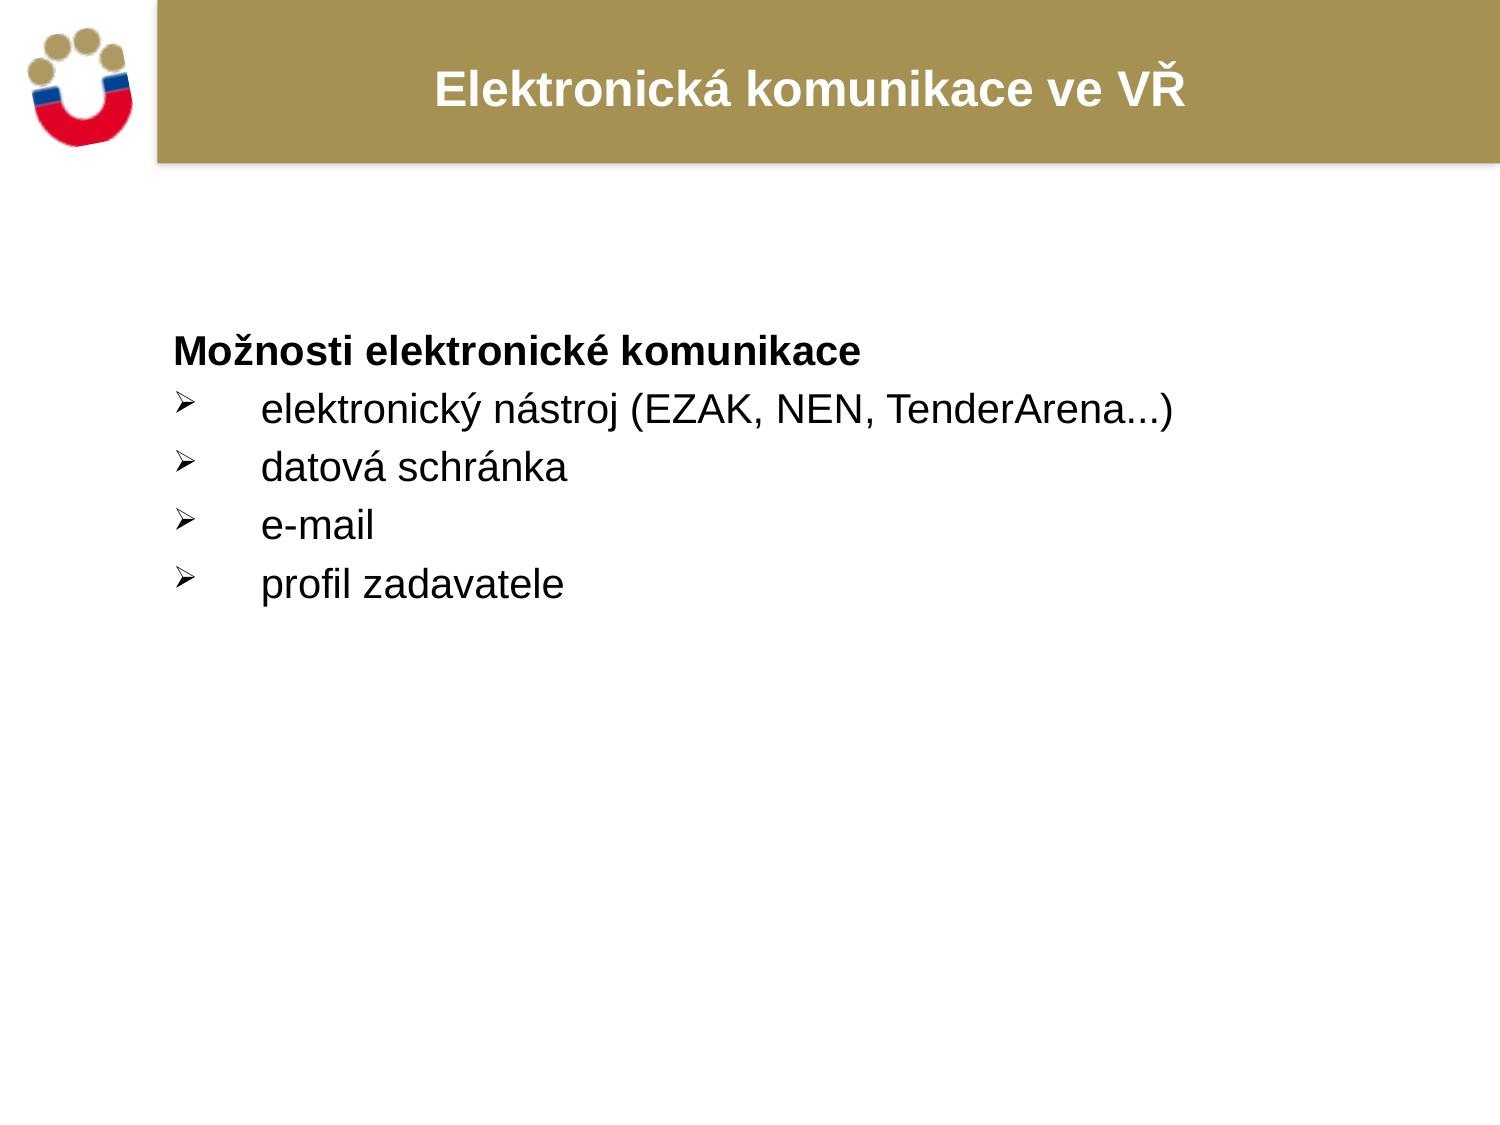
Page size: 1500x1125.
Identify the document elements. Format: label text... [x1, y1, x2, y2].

list Možnosti elektronické komunikace elektronický nástroj (EZAK, NEN, TenderArena...) datová schránka e-mail profil zadavatele [158, 262, 1459, 1036]
text_box [374, 77, 1125, 139]
text_box [76, 205, 1424, 436]
title Elektronická komunikace ve VŘ [197, 60, 1424, 113]
